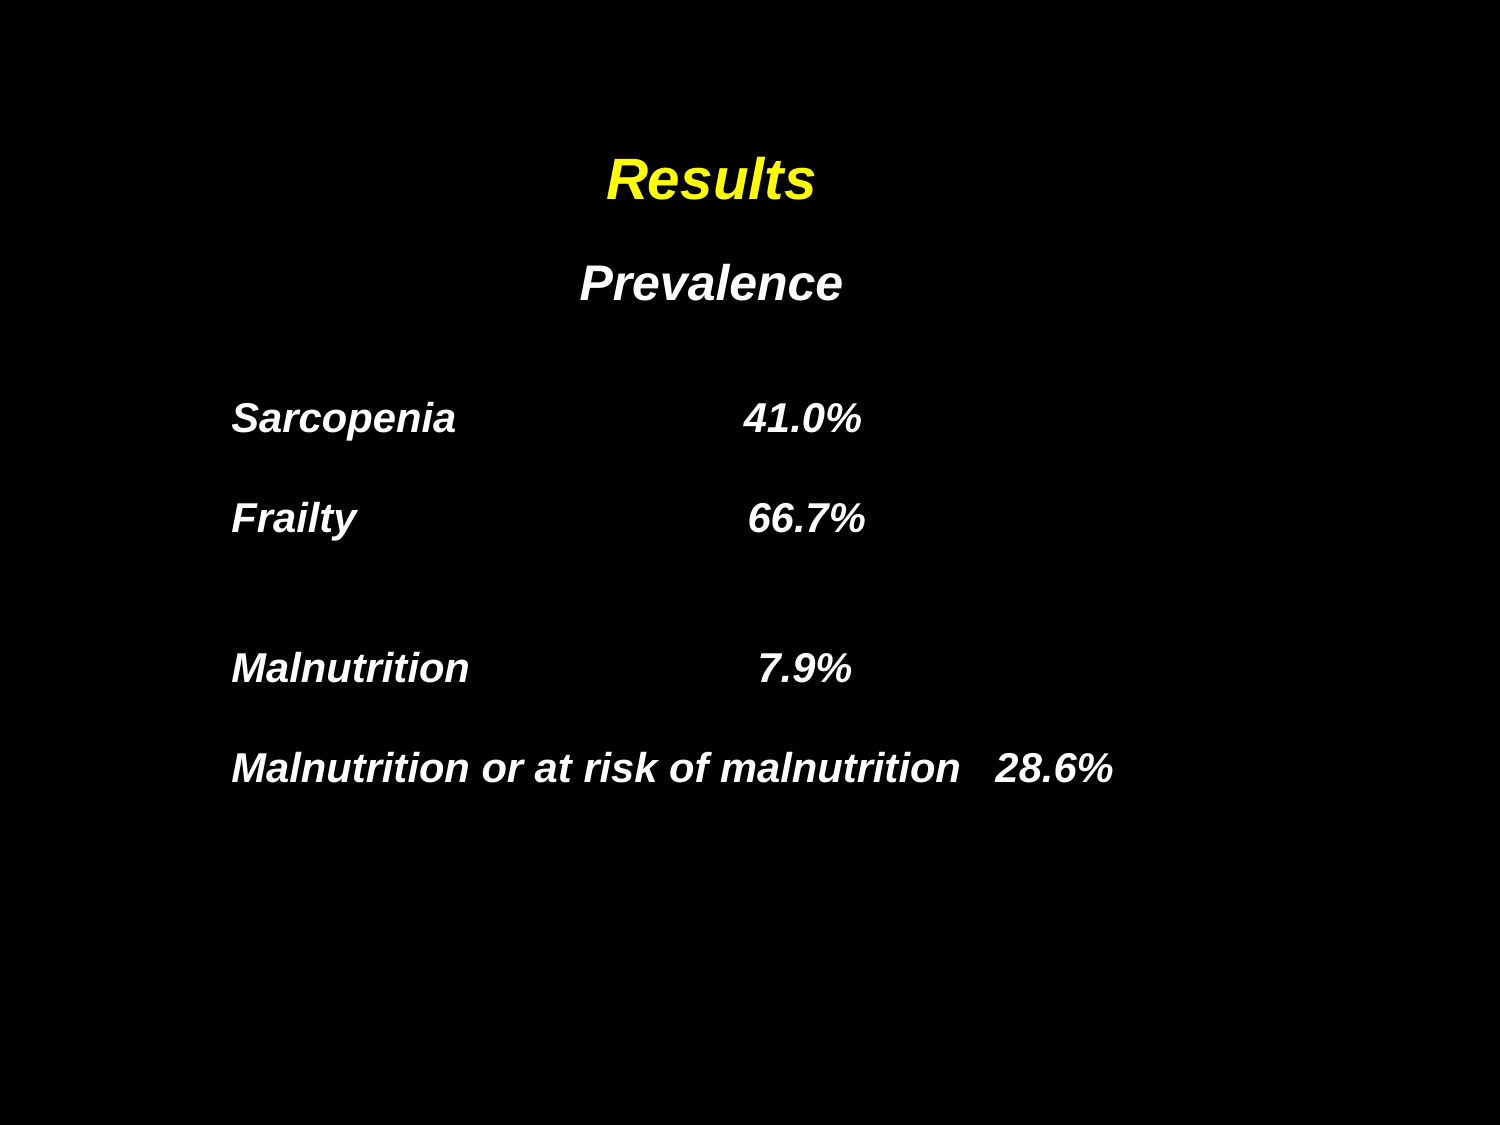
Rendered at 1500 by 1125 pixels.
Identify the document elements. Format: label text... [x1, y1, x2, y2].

text_box Results Prevalence Sarcopenia 41.0% Frailty 66.7% Malnutrition 7.9% Malnutrition or at risk of malnutrition 28.6% [216, 133, 1207, 898]
